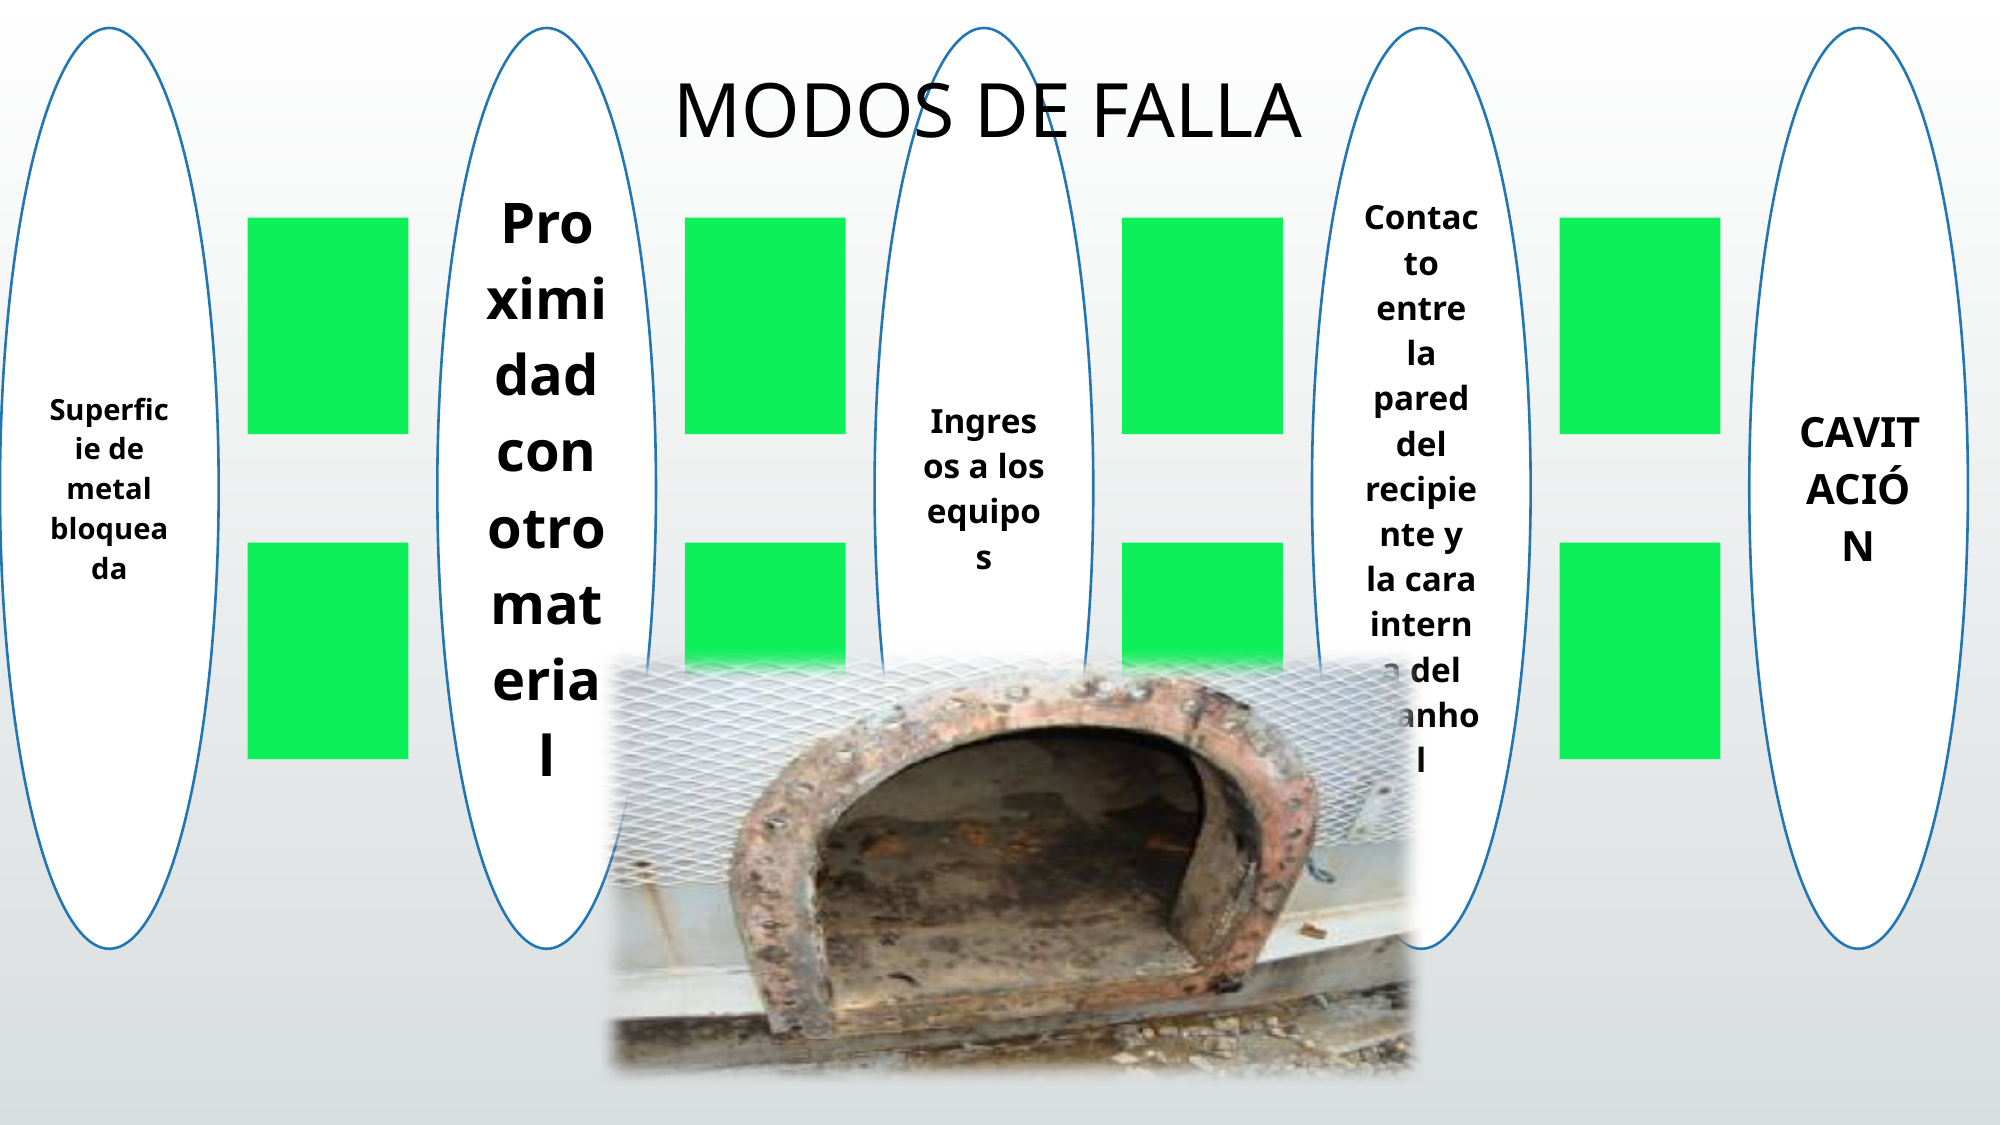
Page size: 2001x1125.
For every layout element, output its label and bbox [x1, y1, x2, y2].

picture [597, 646, 1427, 1088]
text_box [0, 27, 1969, 949]
